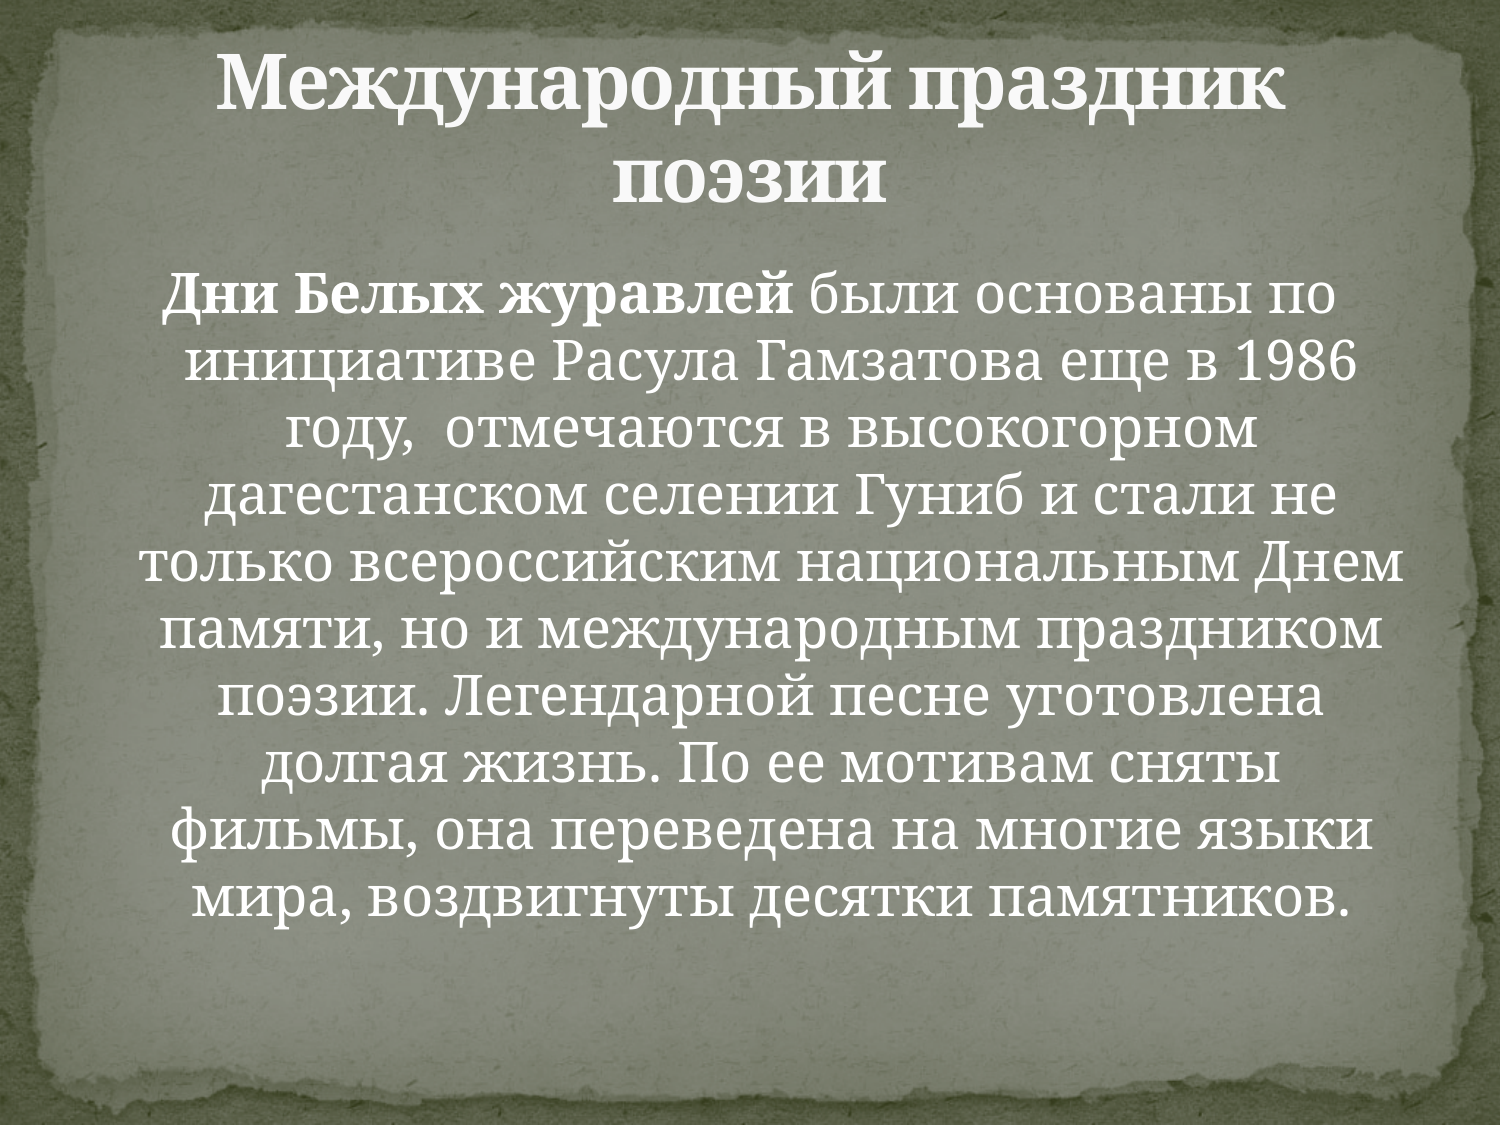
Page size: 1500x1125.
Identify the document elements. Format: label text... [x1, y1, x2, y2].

list Дни Белых журавлей были основаны по инициативе Расула Гамзатова еще в 1986 году, отмечаются в высокогорном дагестанском селении Гуниб и стали не только всероссийским национальным Днем памяти, но и международным праздником поэзии. Легендарной песне уготовлена долгая жизнь. По ее мотивам сняты фильмы, она переведена на многие языки мира, воздвигнуты десятки памятников. [75, 249, 1425, 1000]
title Международный праздник поэзии [74, 24, 1425, 225]
